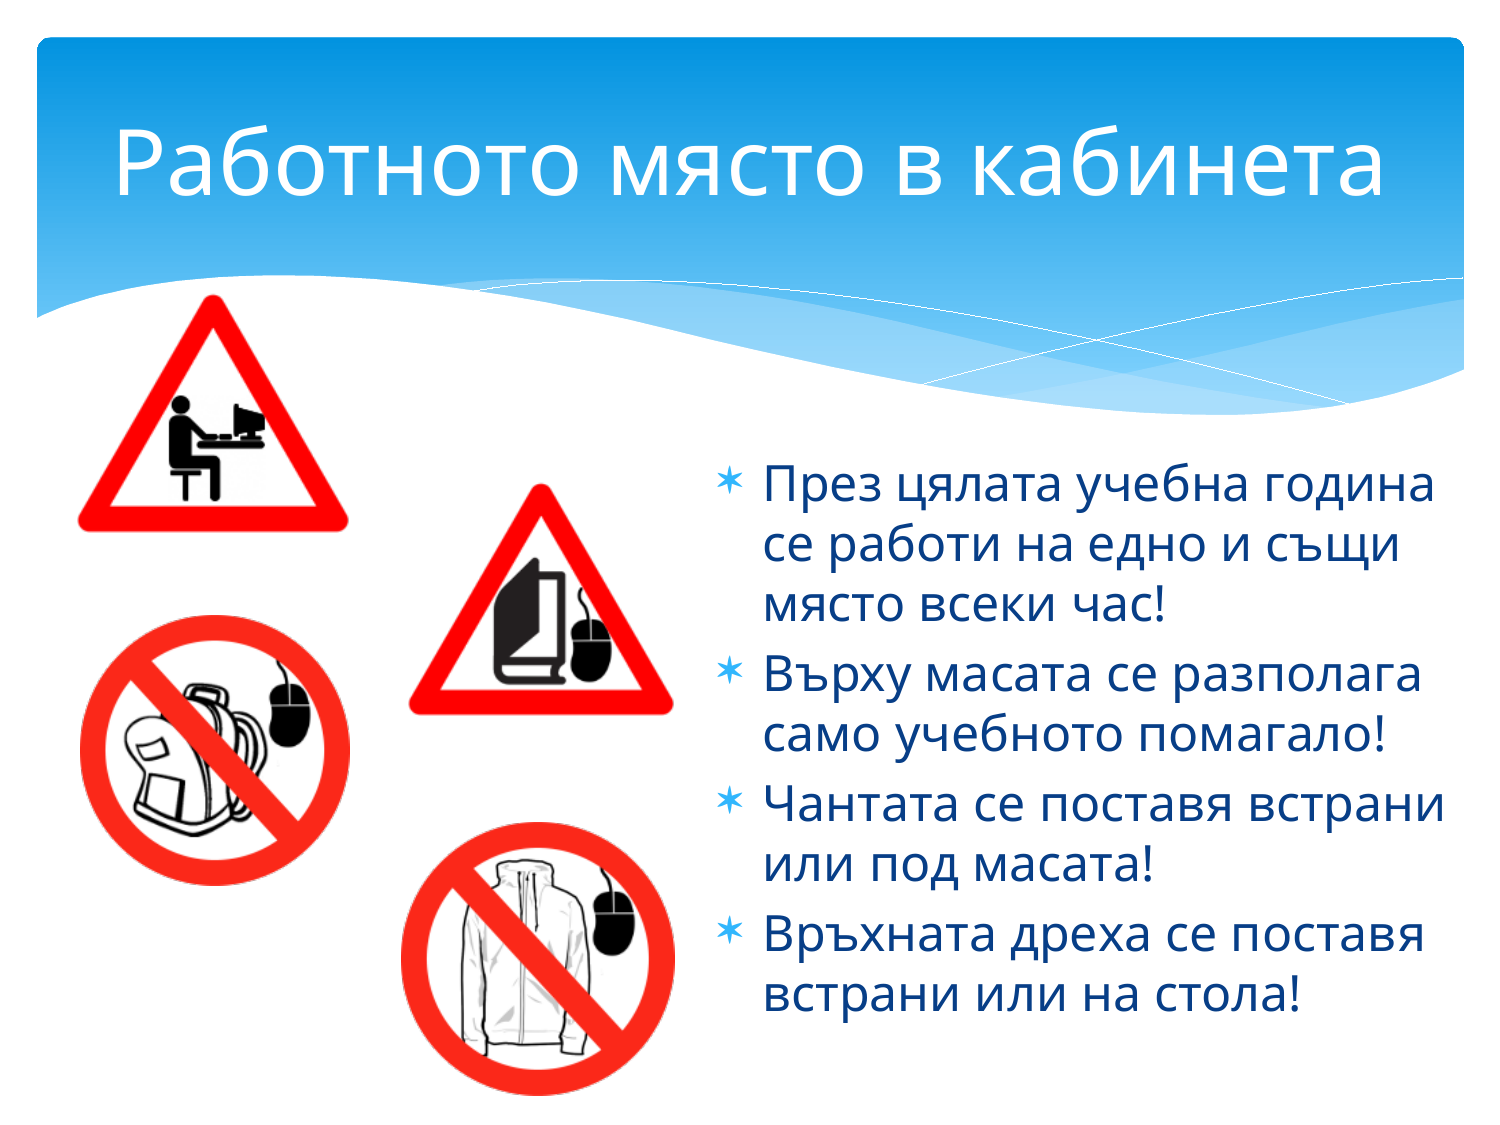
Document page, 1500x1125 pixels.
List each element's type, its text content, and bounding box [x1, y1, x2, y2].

picture [407, 479, 675, 717]
picture [400, 822, 675, 1096]
picture [79, 615, 351, 886]
title Работното място в кабинета [75, 55, 1425, 261]
picture [76, 290, 351, 533]
list През цялата учебна година се работи на едно и същи място всеки час! Върху масата се разполага само учебното помагало! Чантата се поставя встрани или под масата! Връхната дреха се поставя встрани или на стола! [702, 444, 1465, 1076]
